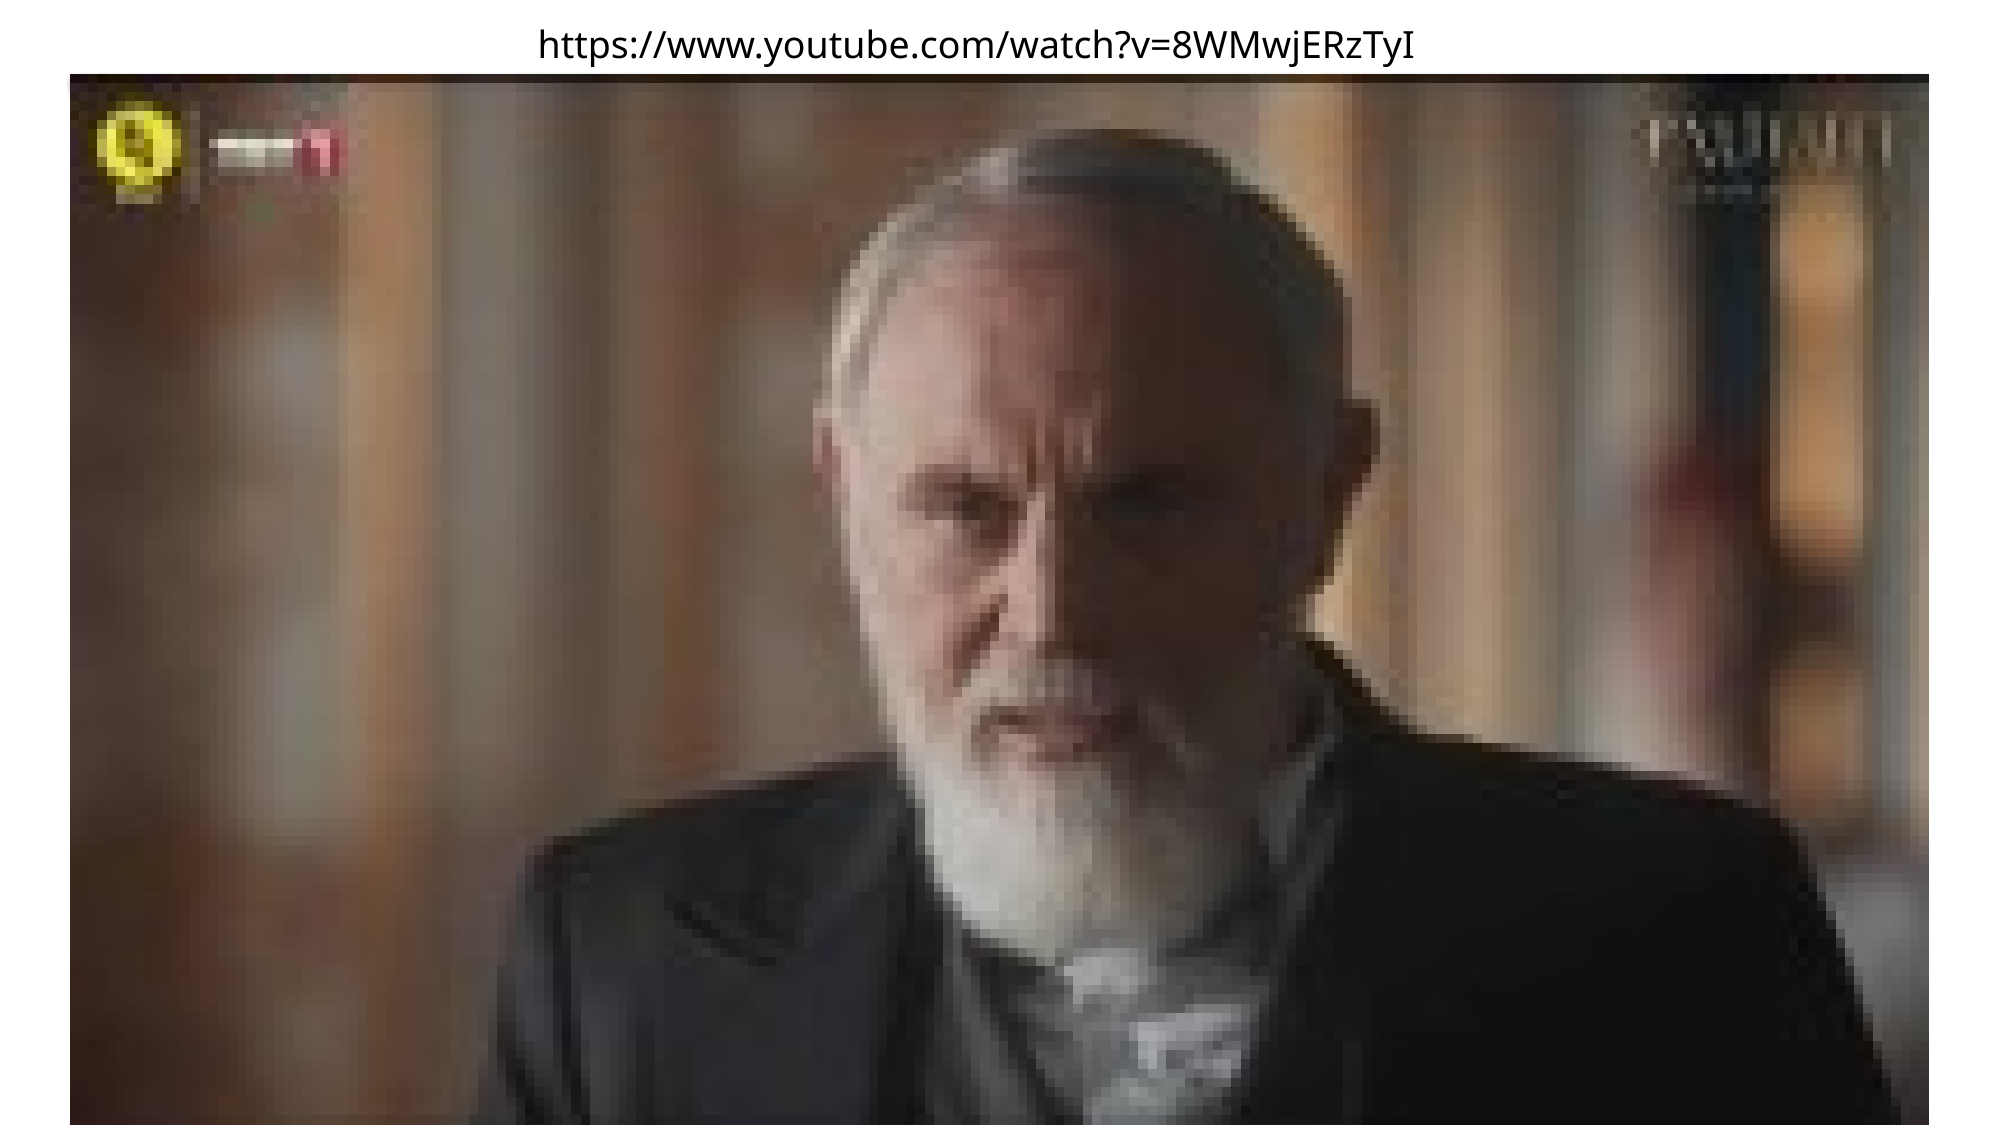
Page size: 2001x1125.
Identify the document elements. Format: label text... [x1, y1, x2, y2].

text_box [69, 73, 1931, 1125]
text_box https://www.youtube.com/watch?v=8WMwjERzTyI [522, 13, 1523, 71]
